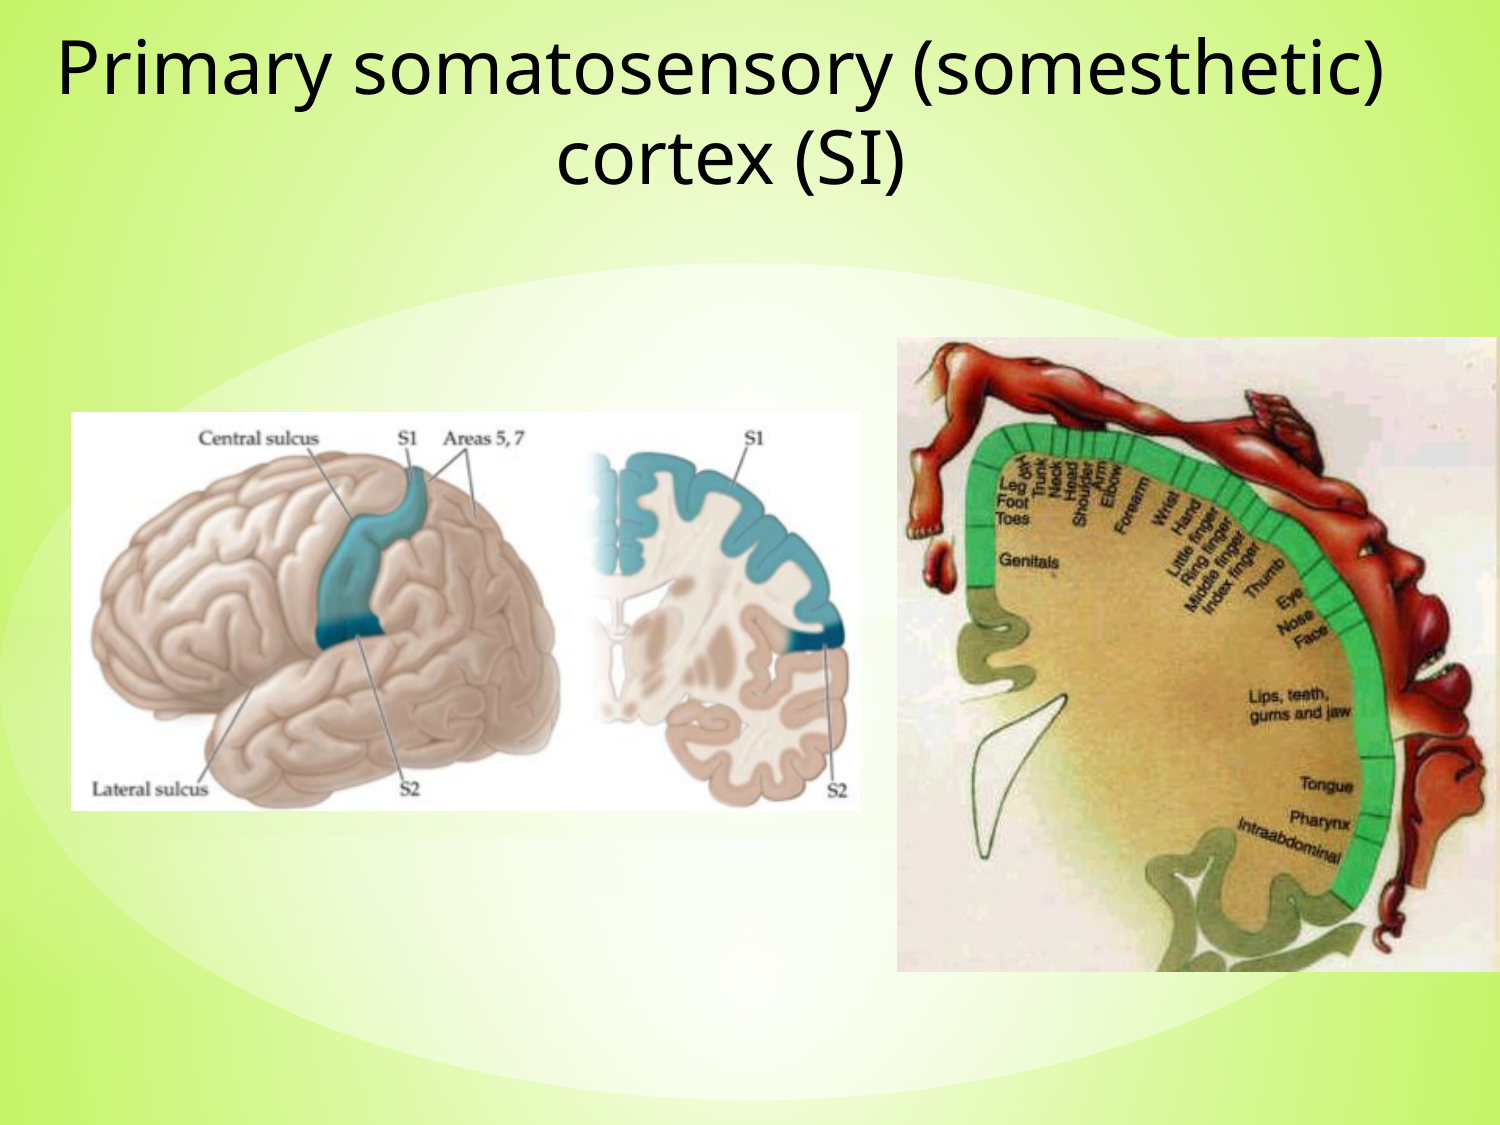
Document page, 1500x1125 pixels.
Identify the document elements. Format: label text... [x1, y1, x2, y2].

text_box Primary somatosensory (somesthetic) cortex (SI) [41, 12, 1421, 208]
picture [897, 337, 1500, 973]
picture [71, 412, 860, 812]
